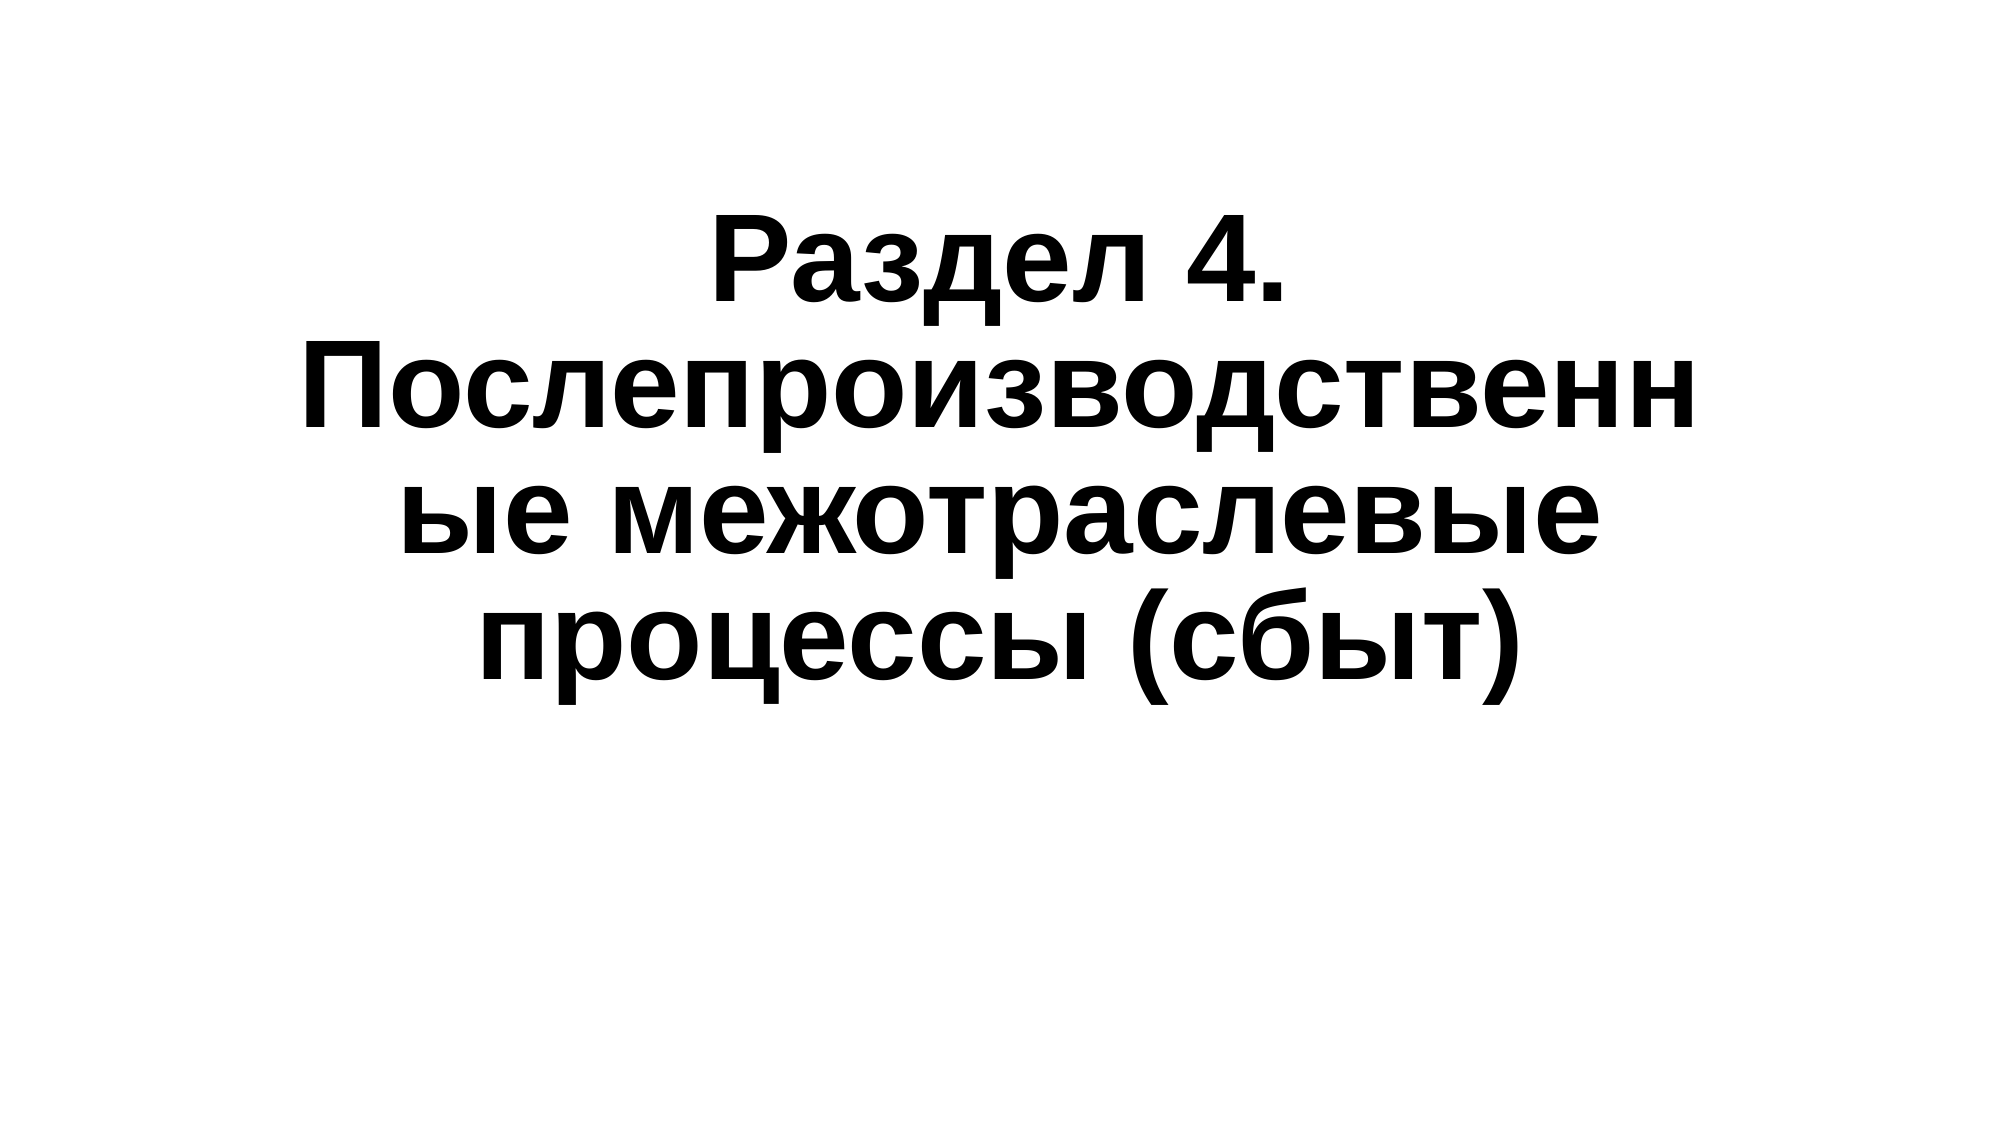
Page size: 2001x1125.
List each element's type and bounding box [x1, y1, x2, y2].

title [249, 184, 1750, 712]
